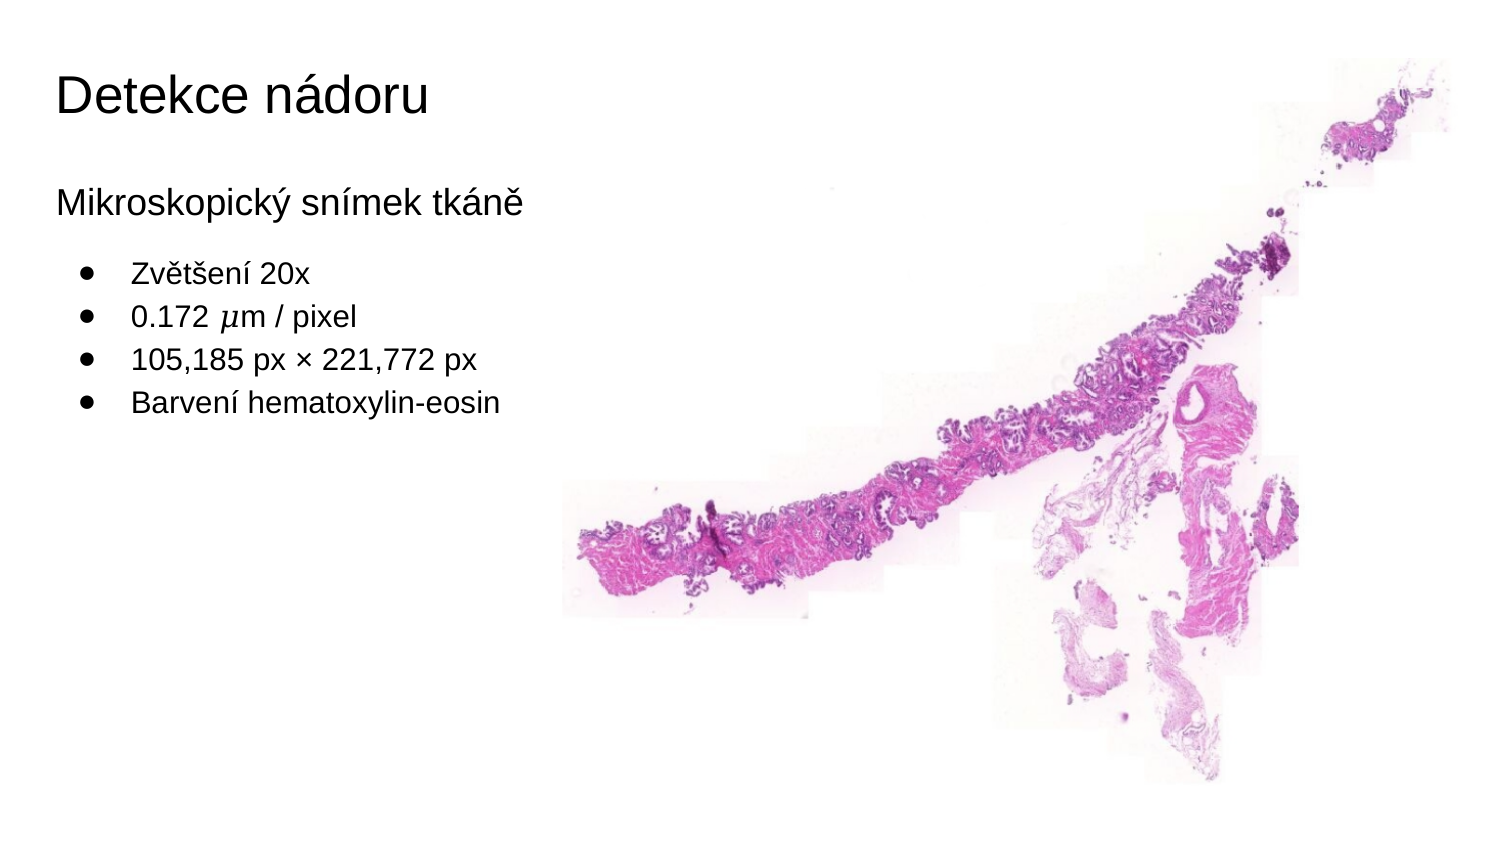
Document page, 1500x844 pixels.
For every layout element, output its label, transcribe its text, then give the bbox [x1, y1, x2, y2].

list Mikroskopický snímek tkáně Zvětšení 20x 0.172 𝜇m / pixel 105,185 px × 221,772 px Barvení hematoxylin-eosin [40, 155, 518, 786]
title Detekce nádoru [40, 45, 686, 140]
picture [523, 57, 1500, 786]
